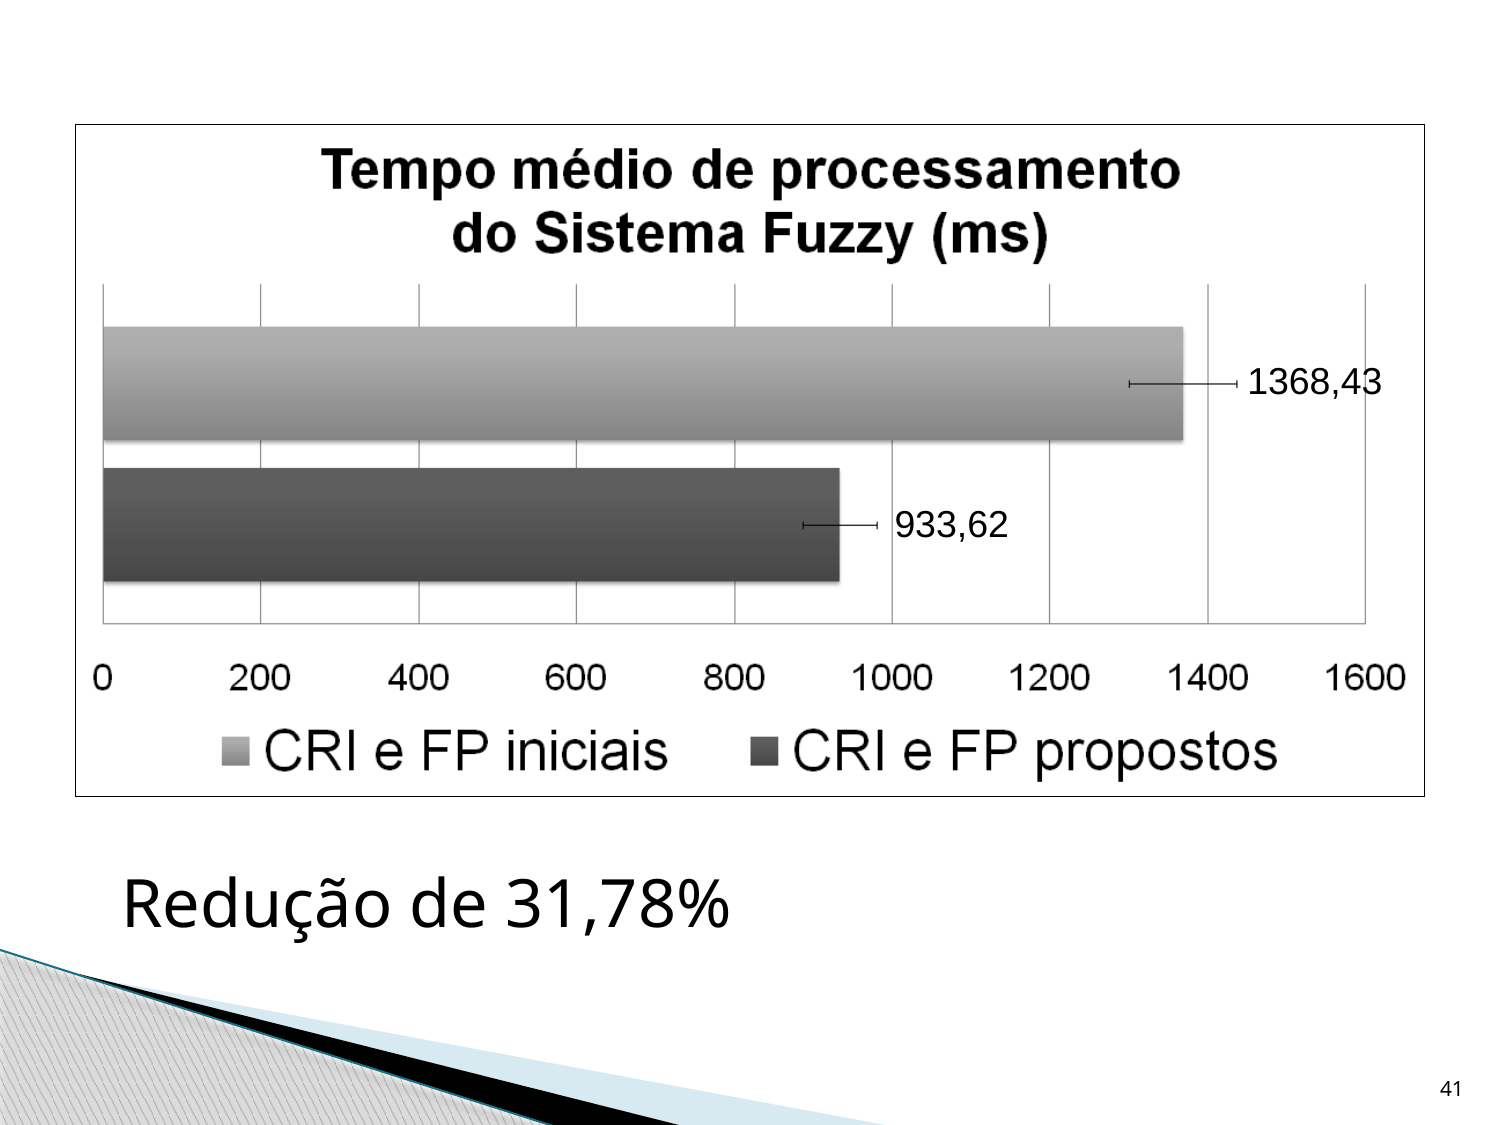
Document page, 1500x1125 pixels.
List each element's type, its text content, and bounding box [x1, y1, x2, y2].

slide_number 41 [1418, 1051, 1479, 1112]
text_box Redução de 31,78% [106, 853, 748, 948]
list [74, 124, 1426, 798]
